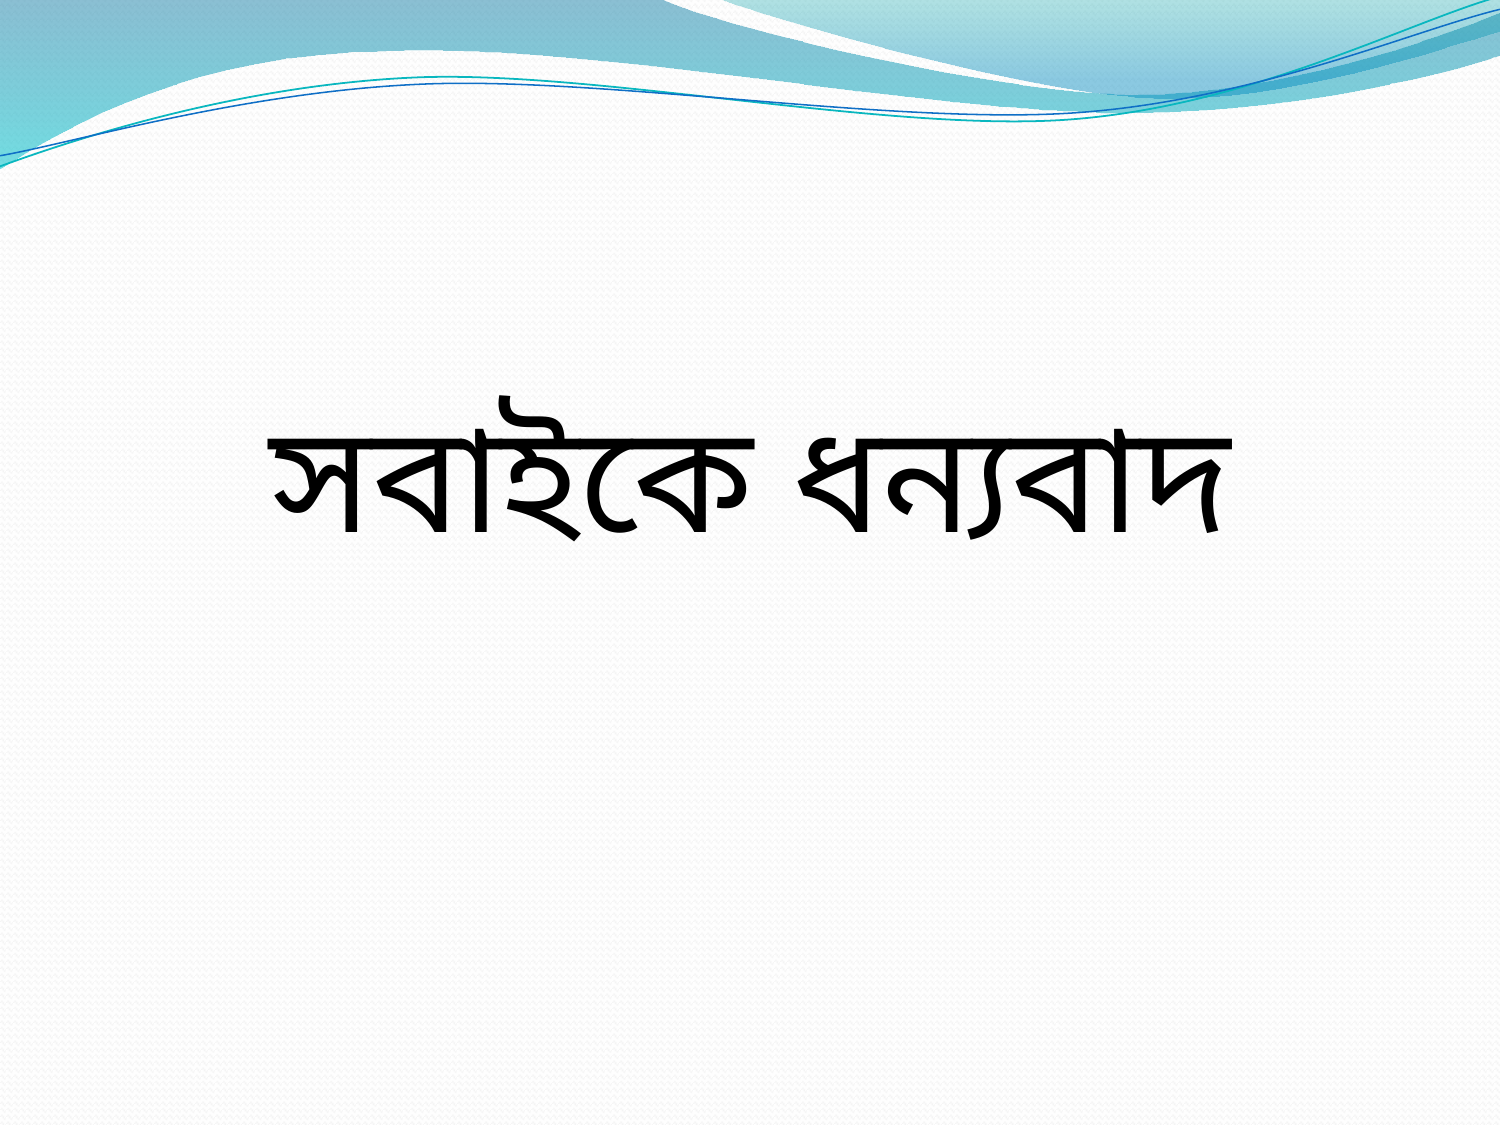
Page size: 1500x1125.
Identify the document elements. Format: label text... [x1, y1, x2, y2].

text_box সবাইকে ধন্যবাদ [162, 374, 1338, 570]
